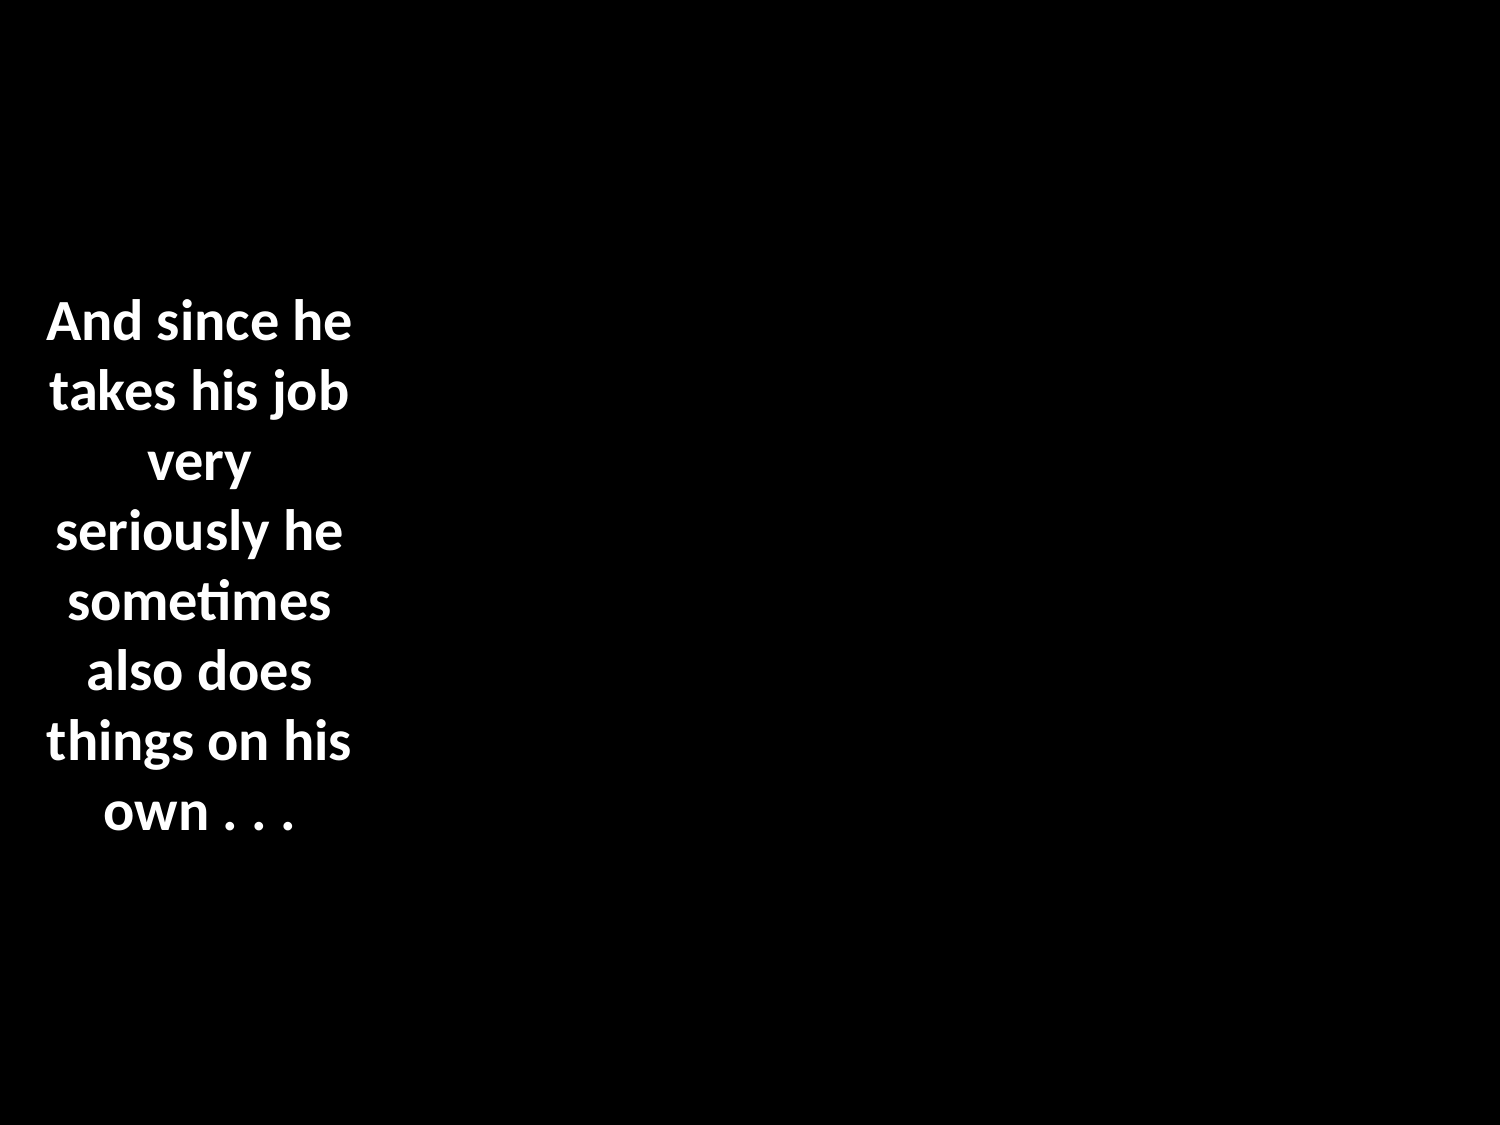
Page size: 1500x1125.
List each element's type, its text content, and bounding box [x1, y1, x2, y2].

text_box And since he takes his job very seriously he sometimes also does things on his own . . . [24, 274, 375, 850]
